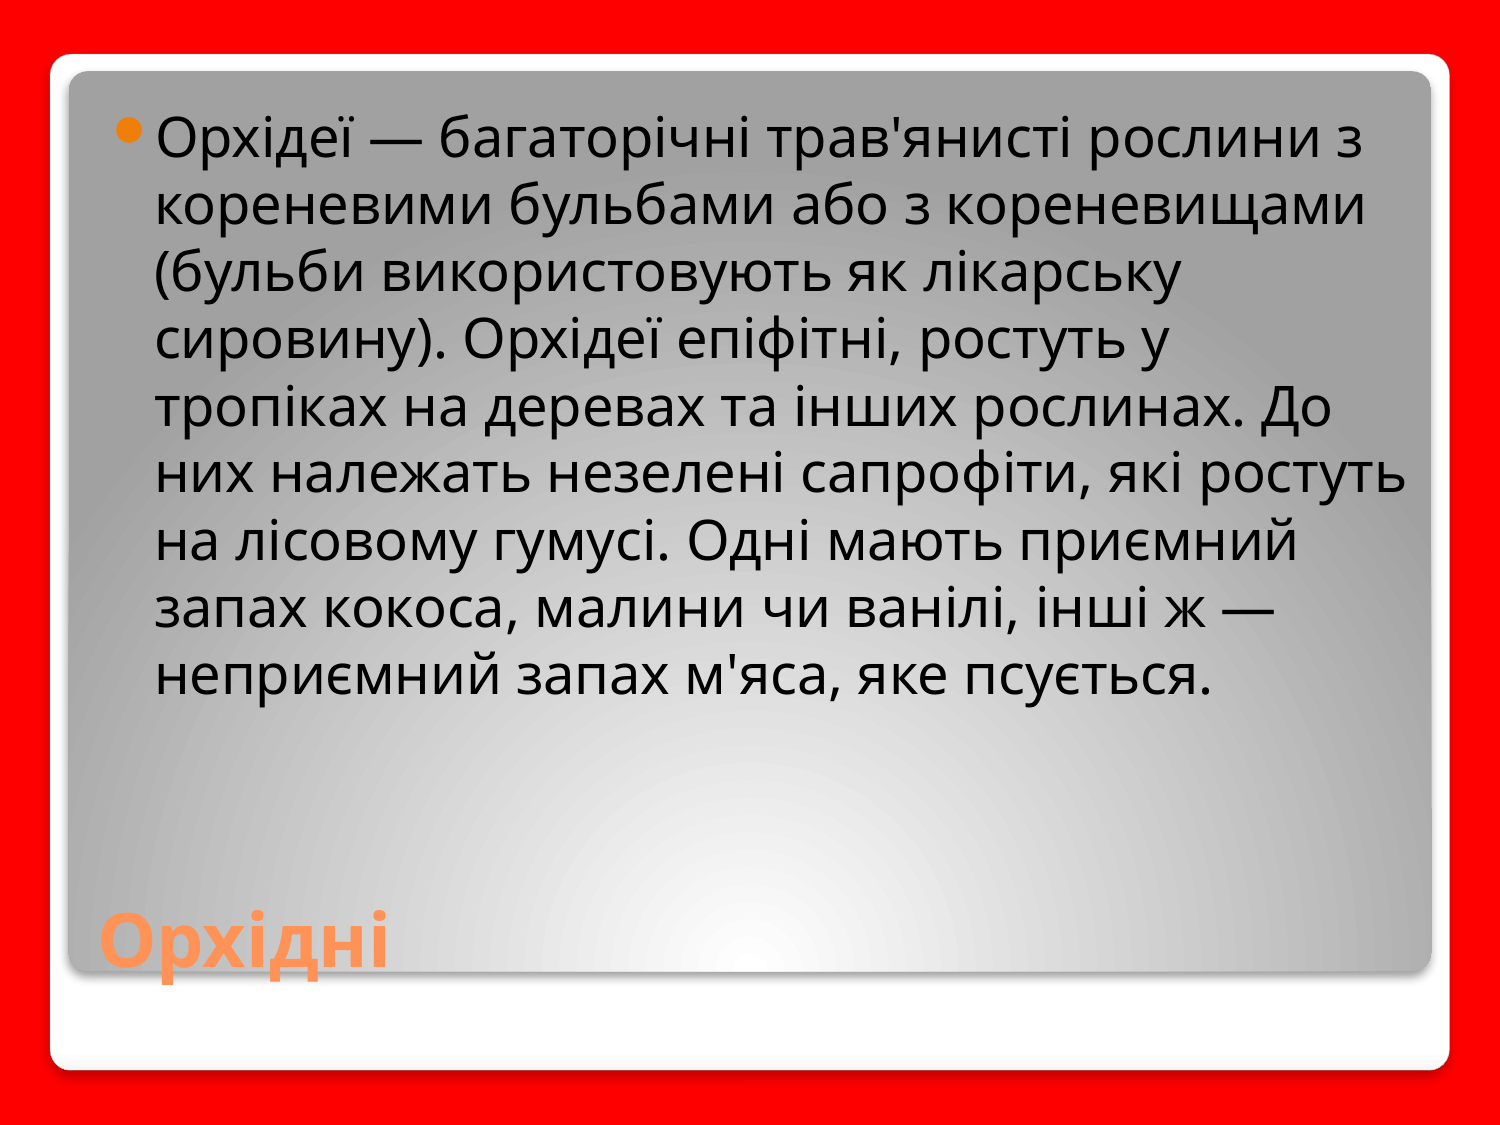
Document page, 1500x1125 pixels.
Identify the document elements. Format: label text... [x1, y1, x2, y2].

title Орхідні [82, 817, 1425, 990]
list Орхідеї — багаторічні трав'янисті рослини з кореневими бульбами або з кореневищами (бульби використовують як лікарську сировину). Орхідеї епіфітні, ростуть у тропіках на деревах та інших рослинах. До них належать незелені сапрофіти, які ростуть на лісовому гумусі. Одні мають приємний запах кокоса, малини чи ванілі, інші ж — неприємний запах м'яса, яке псується. [82, 86, 1425, 774]
